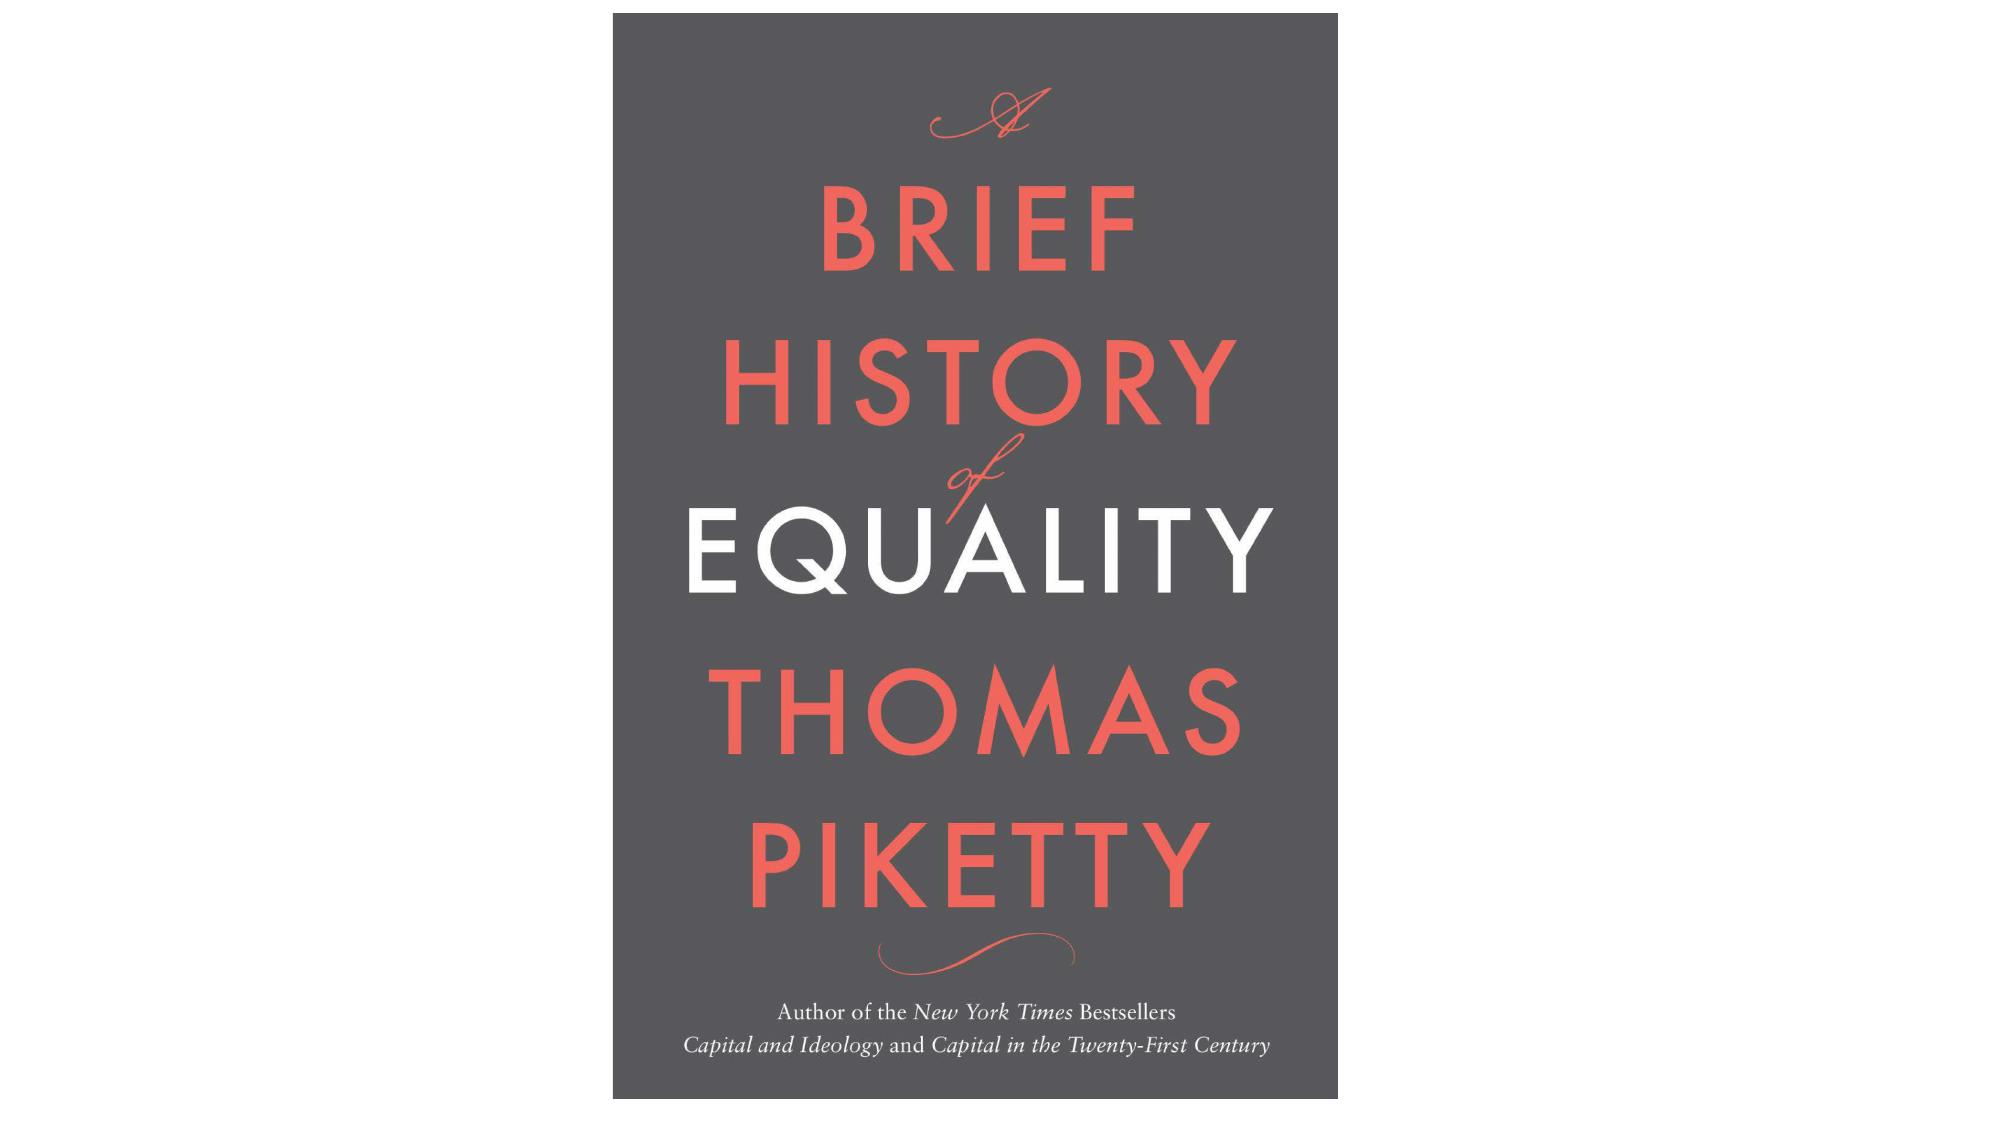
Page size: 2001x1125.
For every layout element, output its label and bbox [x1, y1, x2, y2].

picture [612, 13, 1338, 1099]
